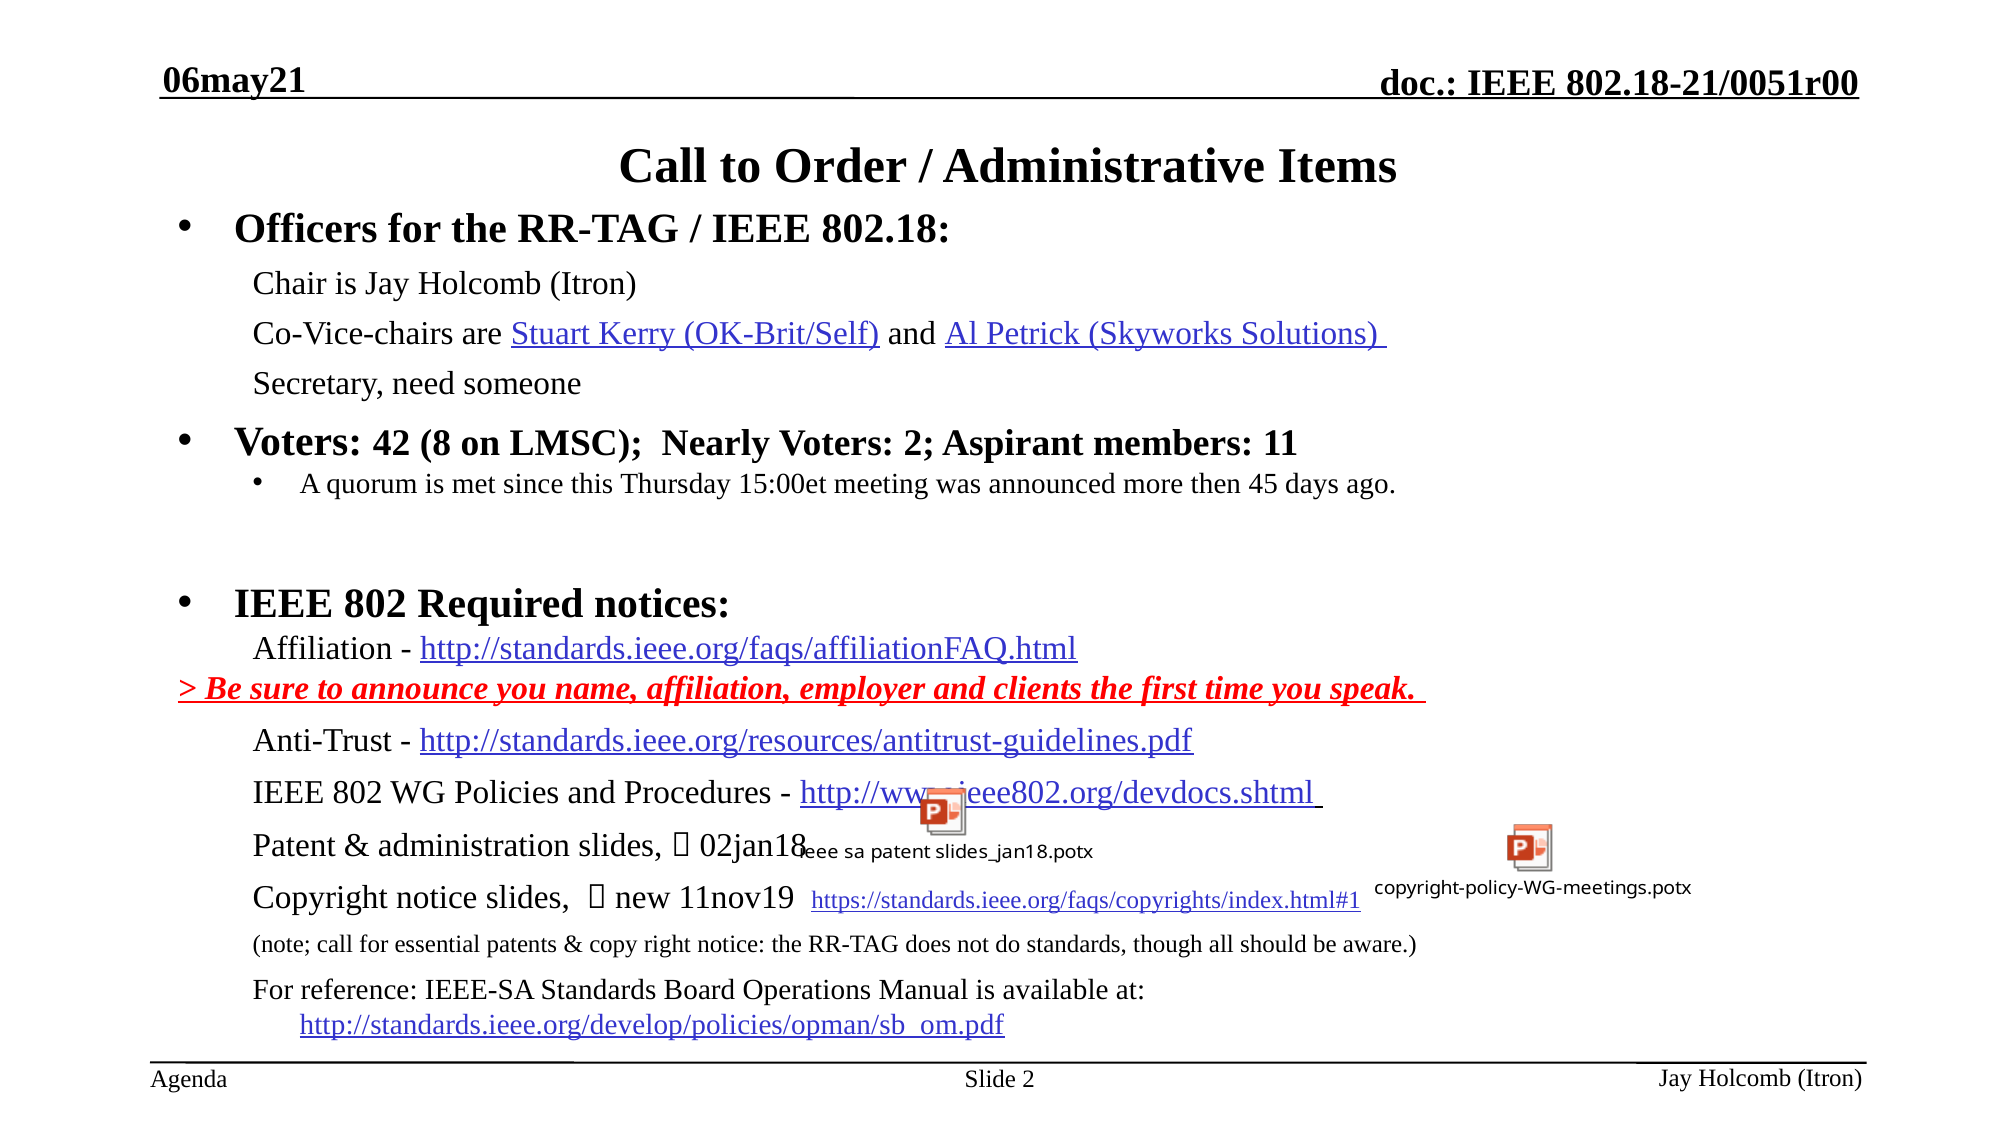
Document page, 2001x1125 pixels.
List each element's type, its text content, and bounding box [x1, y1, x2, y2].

title Call to Order / Administrative Items [370, 99, 1646, 192]
slide_number Slide 2 [933, 1061, 1067, 1123]
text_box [1335, 823, 1729, 906]
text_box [774, 787, 1116, 870]
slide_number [162, 62, 586, 101]
footer Jay Holcomb (Itron) [1340, 1060, 1863, 1092]
list Officers for the RR-TAG / IEEE 802.18: Chair is Jay Holcomb (Itron) Co-Vice-chairs are Stuart Kerry (OK-Brit/Self) and Al Petrick (Skyworks Solutions) Secretary, need someone Voters: 42 (8 on LMSC); Nearly Voters: 2; Aspirant members: 11 A quorum is met since this Thursday 15:00et meeting was announced more then 45 days ago. IEEE 802 Required notices: Affiliation - http://standards.ieee.org/faqs/affiliationFAQ.html > Be sure to announce you name, affiliation, employer and clients the first time you speak. Anti-Trust - http://standards.ieee.org/resources/antitrust-guidelines.pdf IEEE 802 WG Policies and Procedures - http://www.ieee802.org/devdocs.shtml Patent & administration slides,  02jan18 Copyright notice slides,  new 11nov19 https://standards.ieee.org/faqs/copyrights/index.html#1 (note; call for essential patents & copy right notice: the RR-TAG does not do standards, though all should be aware.) For reference: IEEE-SA Standards Board Operations Manual is available at: http://standards.ieee.org/develop/policies/opman/sb_om.pdf [162, 192, 1876, 1051]
